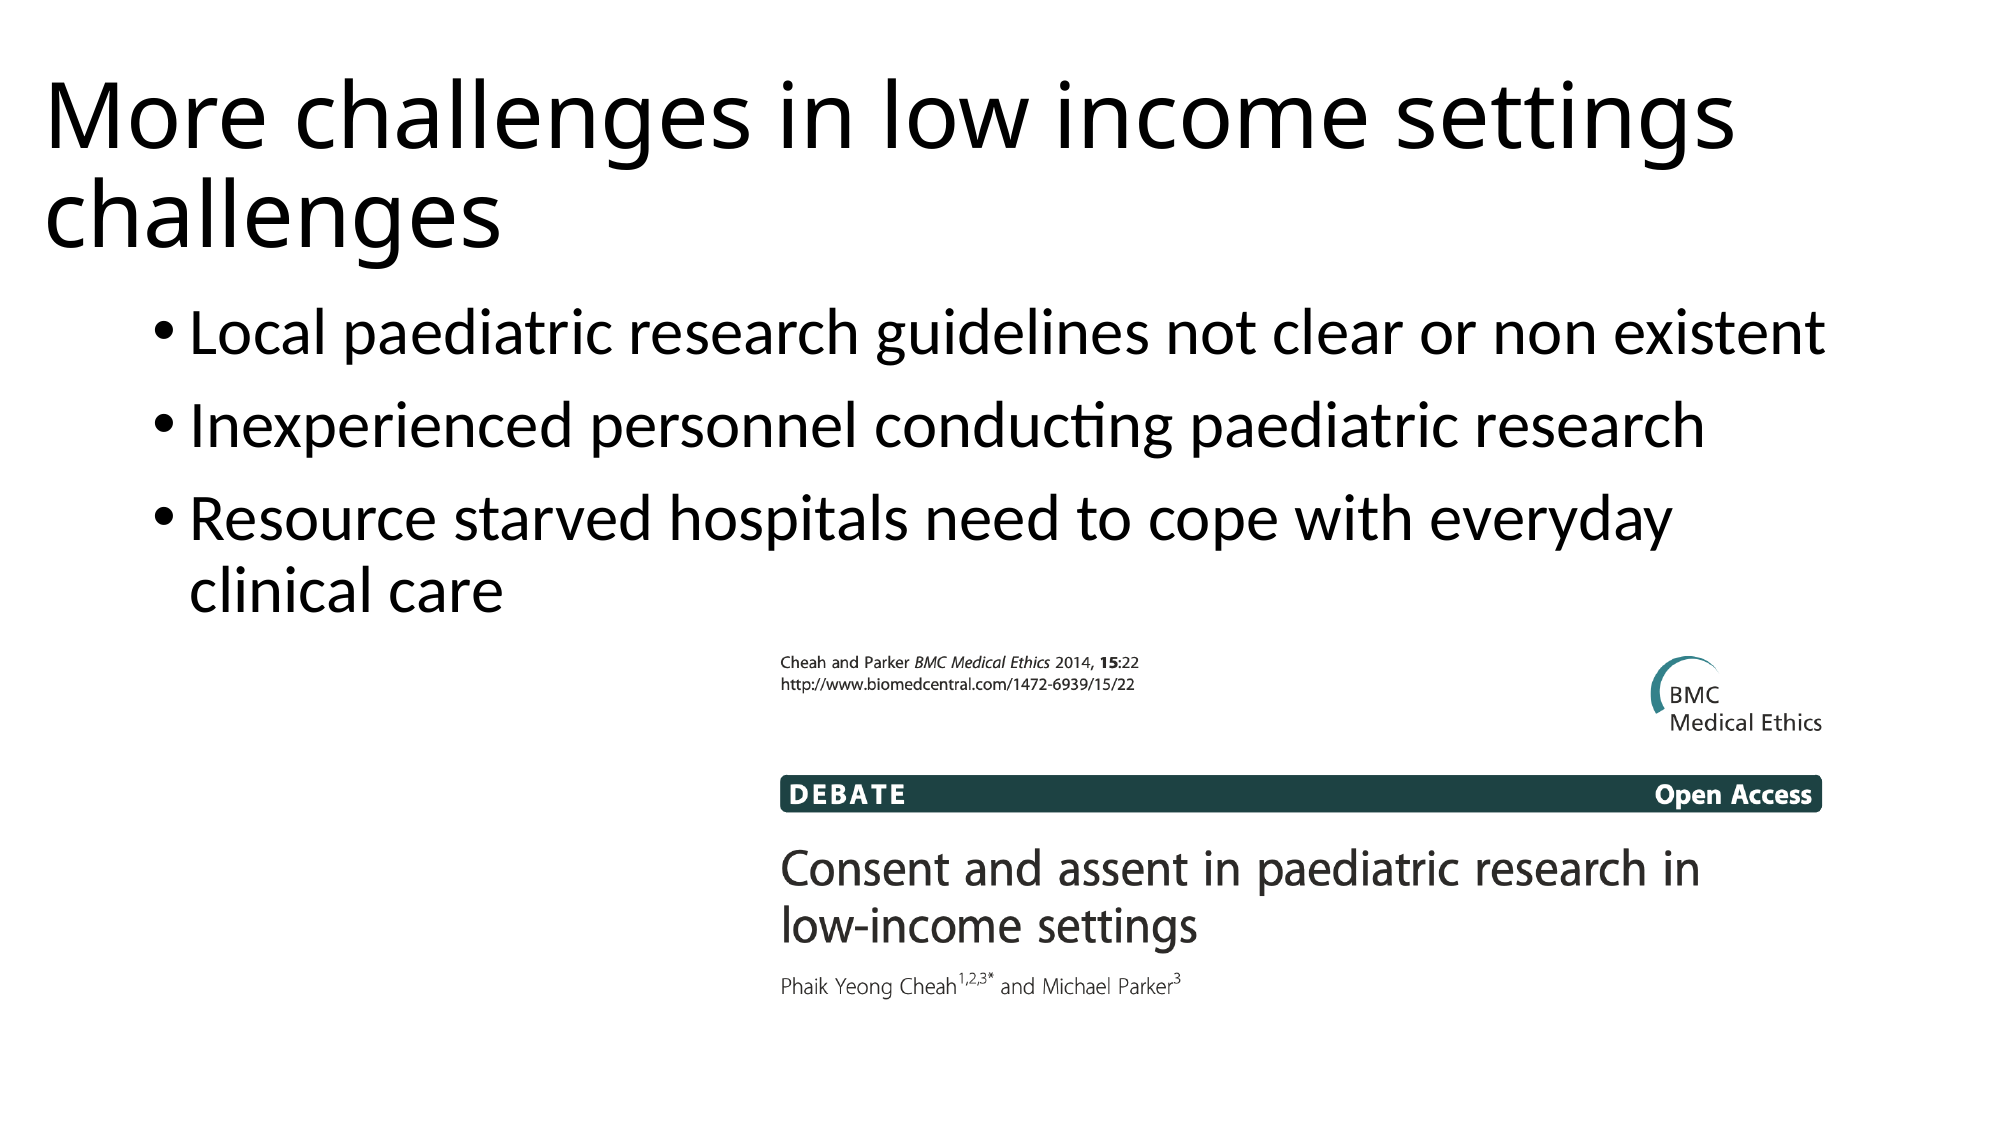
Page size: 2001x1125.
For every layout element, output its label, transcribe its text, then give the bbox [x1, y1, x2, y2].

list Local paediatric research guidelines not clear or non existent Inexperienced personnel conducting paediatric research Resource starved hospitals need to cope with everyday clinical care [137, 290, 1863, 1033]
picture [737, 634, 1863, 1033]
title More challenges in low income settings challenges [28, 59, 2000, 278]
